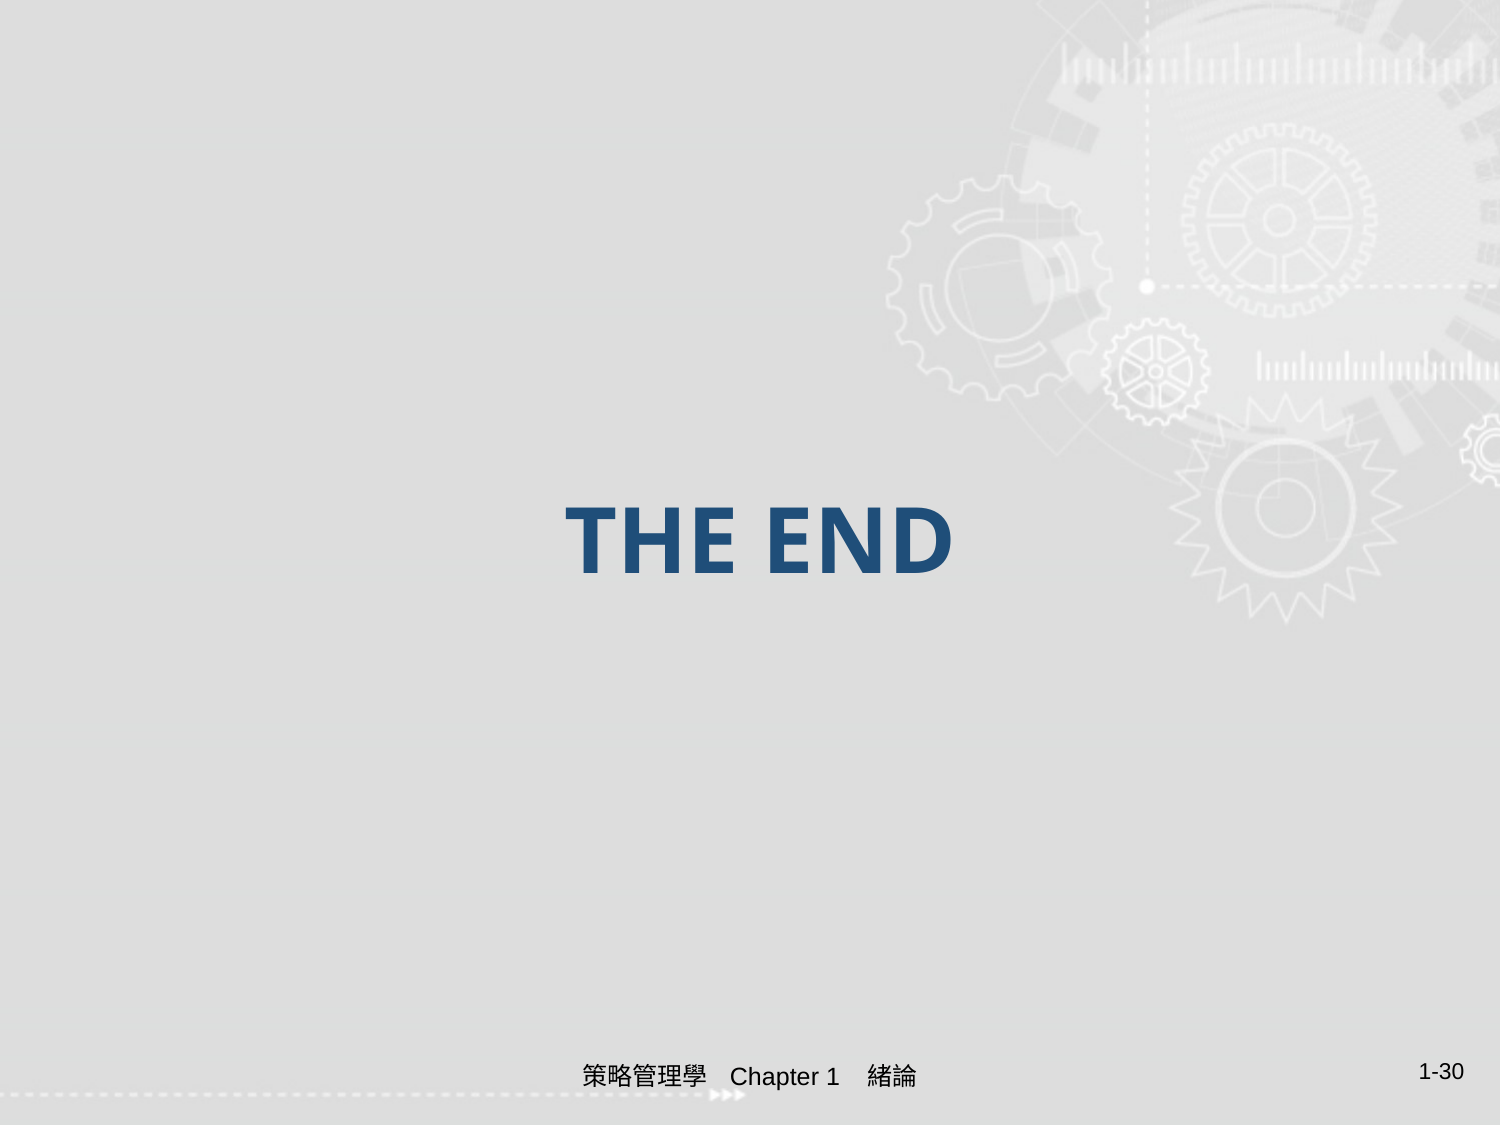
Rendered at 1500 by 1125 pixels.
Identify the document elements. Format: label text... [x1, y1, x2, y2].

title THE END [549, 442, 1183, 645]
slide_number 1-30 [1059, 1047, 1480, 1094]
picture [0, 0, 1500, 1125]
slide_number 策略管理學 Chapter 1 緒論 [496, 1045, 1004, 1106]
